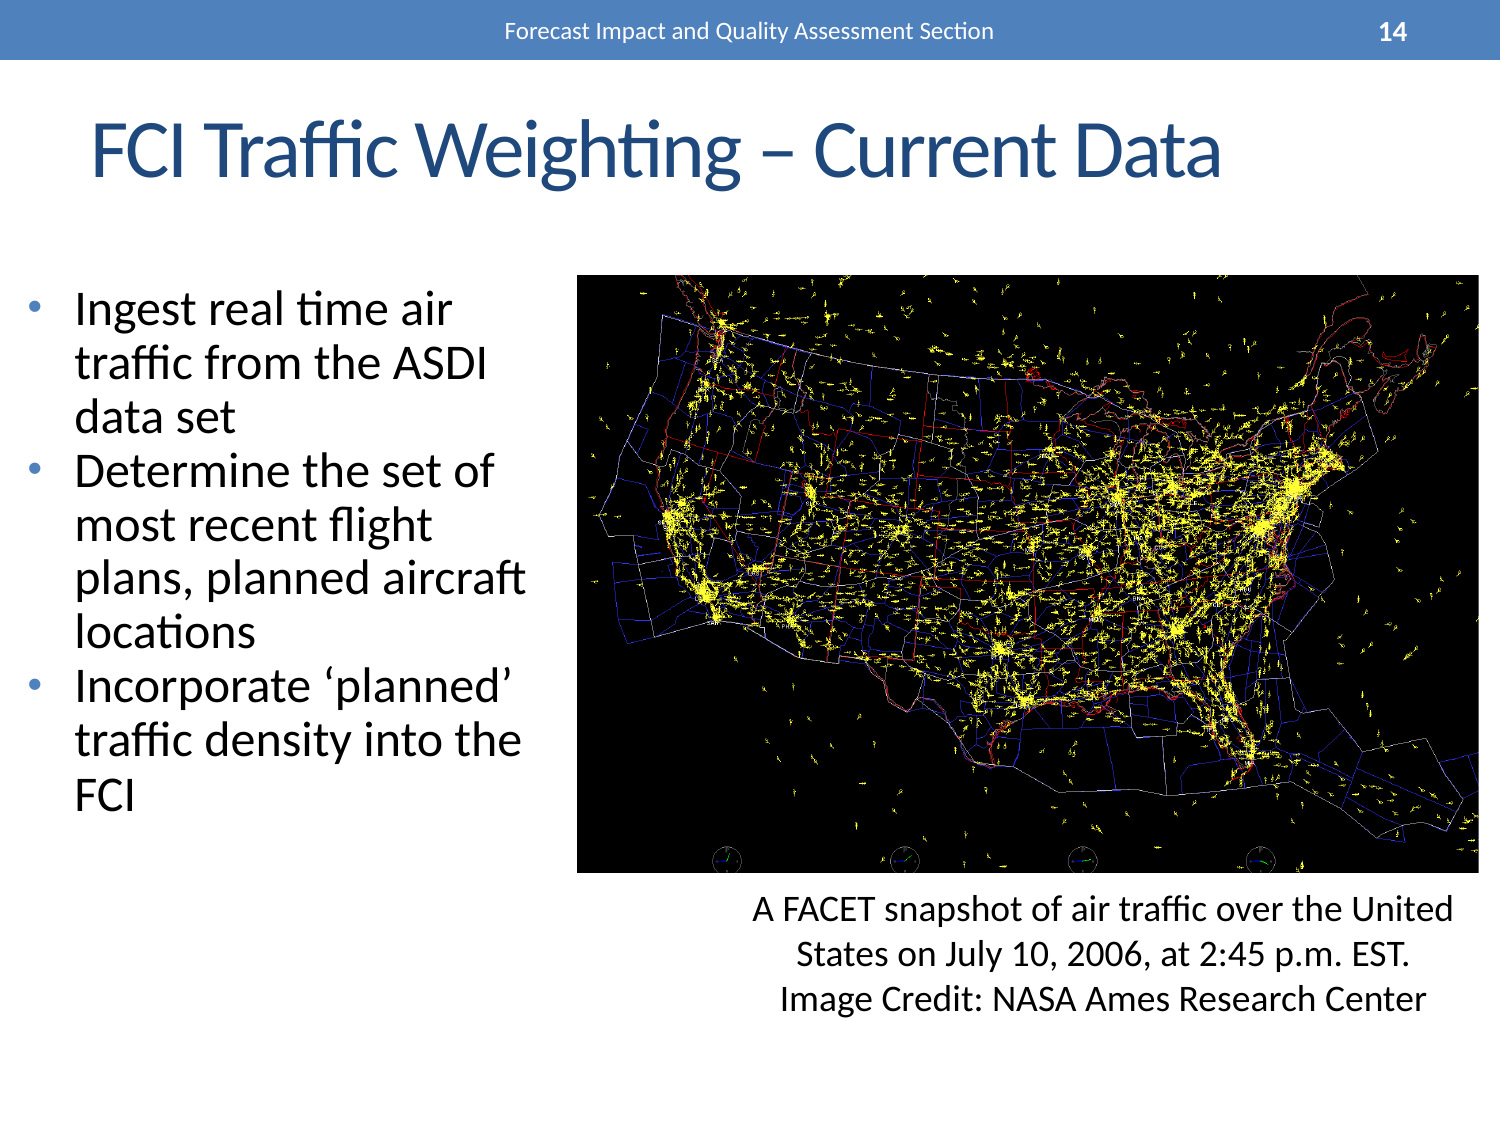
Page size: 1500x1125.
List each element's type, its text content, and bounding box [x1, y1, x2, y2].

slide_number 14 [1212, 3, 1423, 57]
text_box A FACET snapshot of air traffic over the United States on July 10, 2006, at 2:45 p.m. EST. Image Credit: NASA Ames Research Center [728, 880, 1479, 1027]
title FCI Traffic Weighting – Current Data [75, 62, 1425, 225]
list Ingest real time air traffic from the ASDI data set Determine the set of most recent flight plans, planned aircraft locations Incorporate ‘planned’ traffic density into the FCI [12, 274, 557, 1082]
footer Forecast Impact and Quality Assessment Section [312, 3, 1188, 57]
picture [576, 274, 1479, 873]
